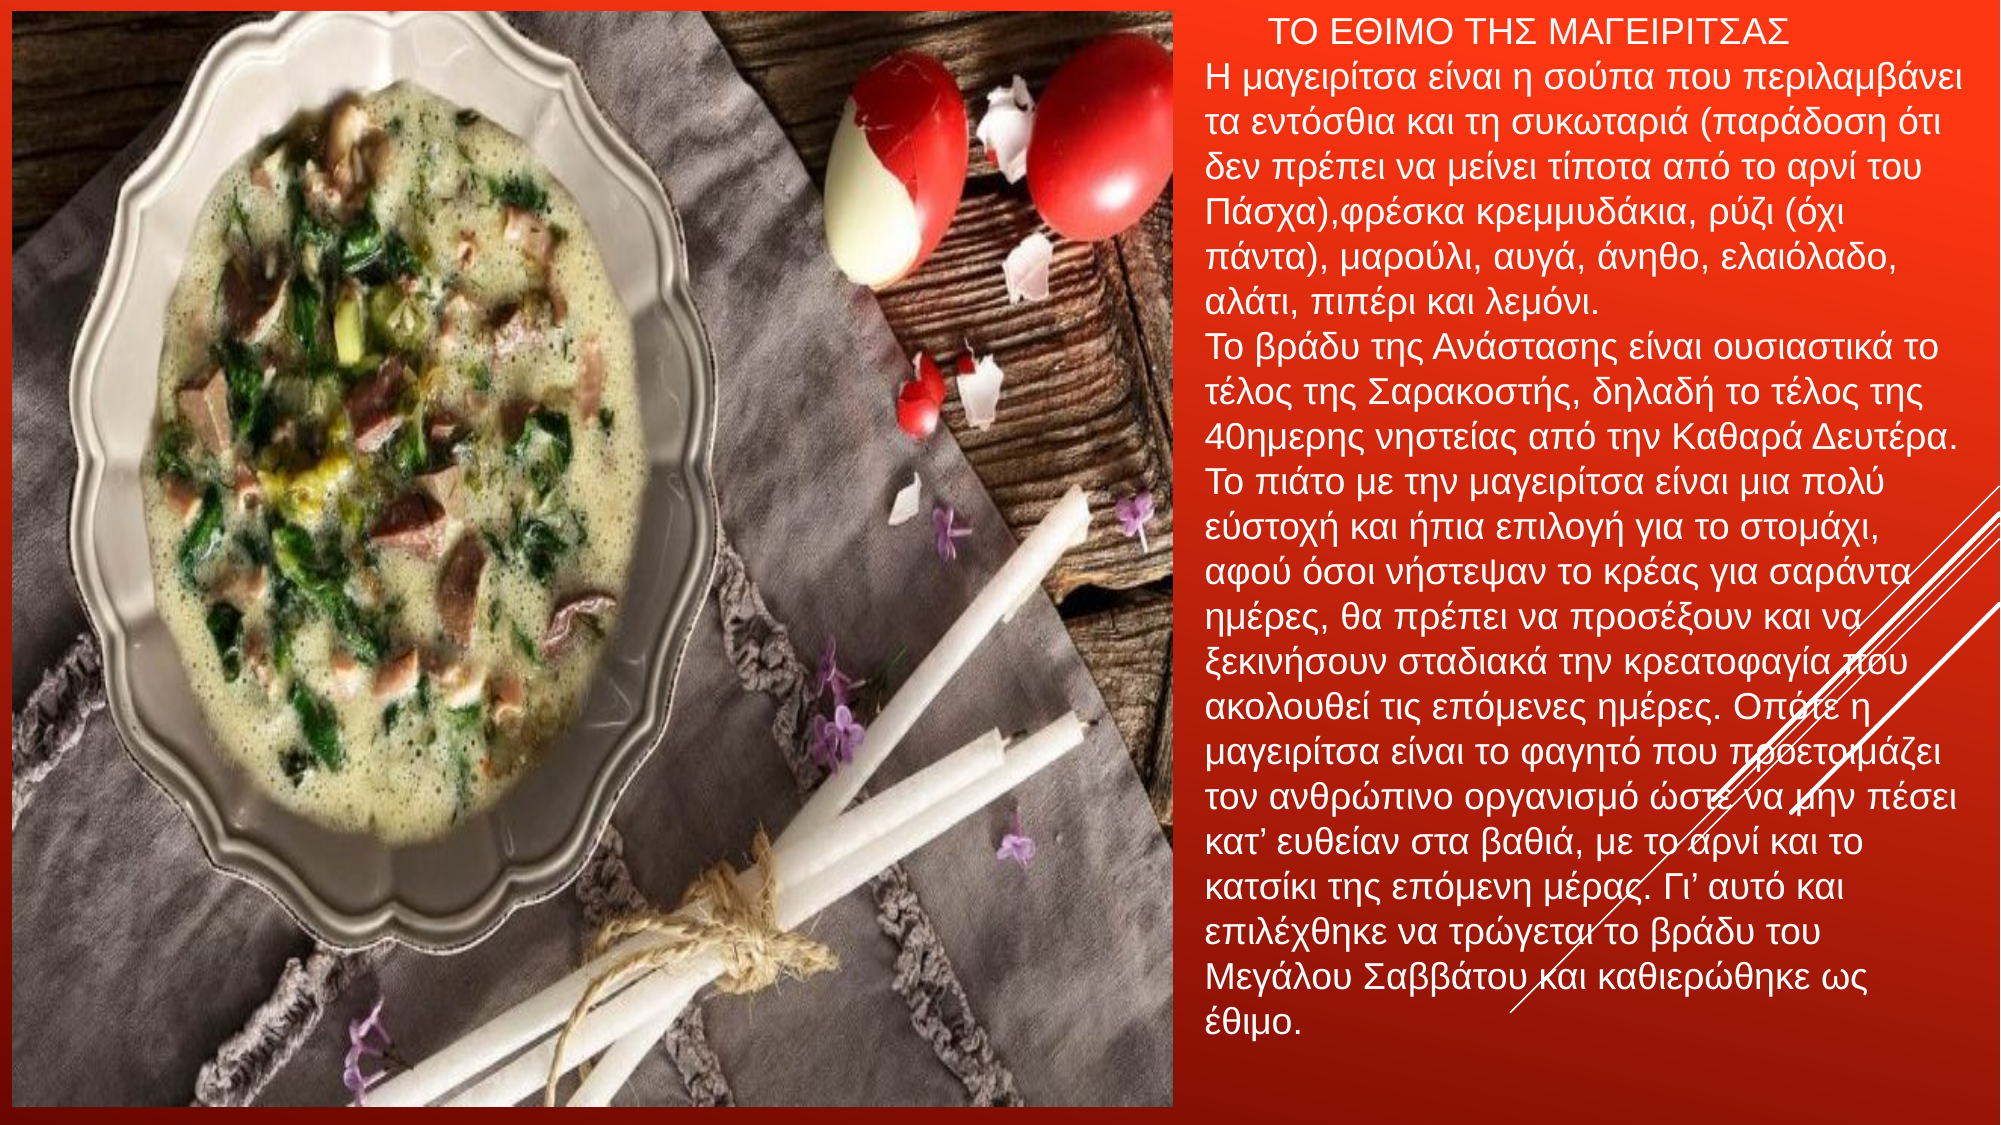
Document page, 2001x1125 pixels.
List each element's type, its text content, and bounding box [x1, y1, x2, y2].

picture [12, 11, 1173, 1107]
text_box ΤΟ ΕΘΙΜΟ ΤΗΣ ΜΑΓΕΙΡΙΤΣΑΣ Η μαγειρίτσα είναι η σούπα που περιλαμβάνει τα εντόσθια και τη συκωταριά (παράδοση ότι δεν πρέπει να μείνει τίποτα από το αρνί του Πάσχα),φρέσκα κρεμμυδάκια, ρύζι (όχι πάντα), μαρούλι, αυγά, άνηθο, ελαιόλαδο, αλάτι, πιπέρι και λεμόνι. Το βράδυ της Ανάστασης είναι ουσιαστικά το τέλος της Σαρακοστής, δηλαδή το τέλος της 40ημερης νηστείας από την Καθαρά Δευτέρα. Το πιάτο με την μαγειρίτσα είναι μια πολύ εύστοχή και ήπια επιλογή για το στομάχι, αφού όσοι νήστεψαν το κρέας για σαράντα ημέρες, θα πρέπει να προσέξουν και να ξεκινήσουν σταδιακά την κρεατοφαγία που ακολουθεί τις επόμενες ημέρες. Οπότε η μαγειρίτσα είναι το φαγητό που προετοιμάζει τον ανθρώπινο οργανισμό ώστε να μην πέσει κατ’ ευθείαν στα βαθιά, με το αρνί και το κατσίκι της επόμενη μέρας. Γι’ αυτό και επιλέχθηκε να τρώγεται το βράδυ του Μεγάλου Σαββάτου και καθιερώθηκε ως έθιμο. [1189, 0, 1988, 1050]
